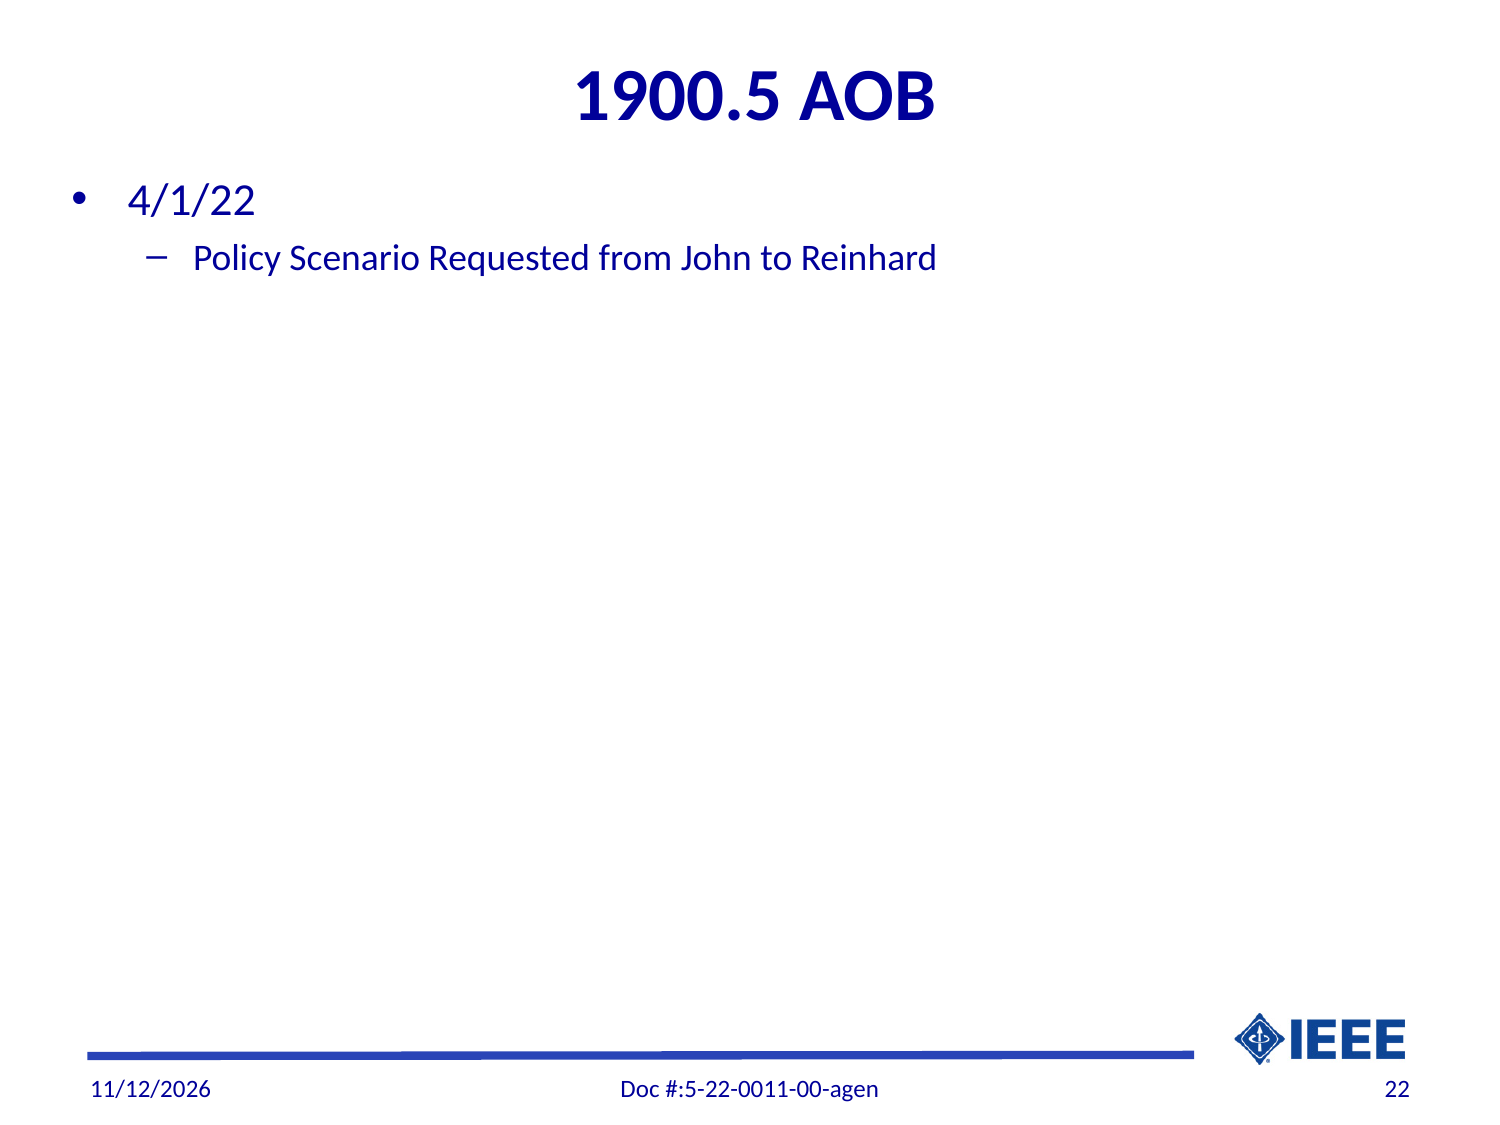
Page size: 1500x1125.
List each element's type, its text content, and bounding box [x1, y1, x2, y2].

list 4/1/22 Policy Scenario Requested from John to Reinhard [56, 162, 1432, 1013]
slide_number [75, 1057, 425, 1118]
footer Doc #:5-22-0011-00-agen [512, 1057, 988, 1118]
title 1900.5 AOB [79, 0, 1430, 162]
slide_number 22 [1074, 1057, 1425, 1118]
picture [1231, 1013, 1406, 1057]
